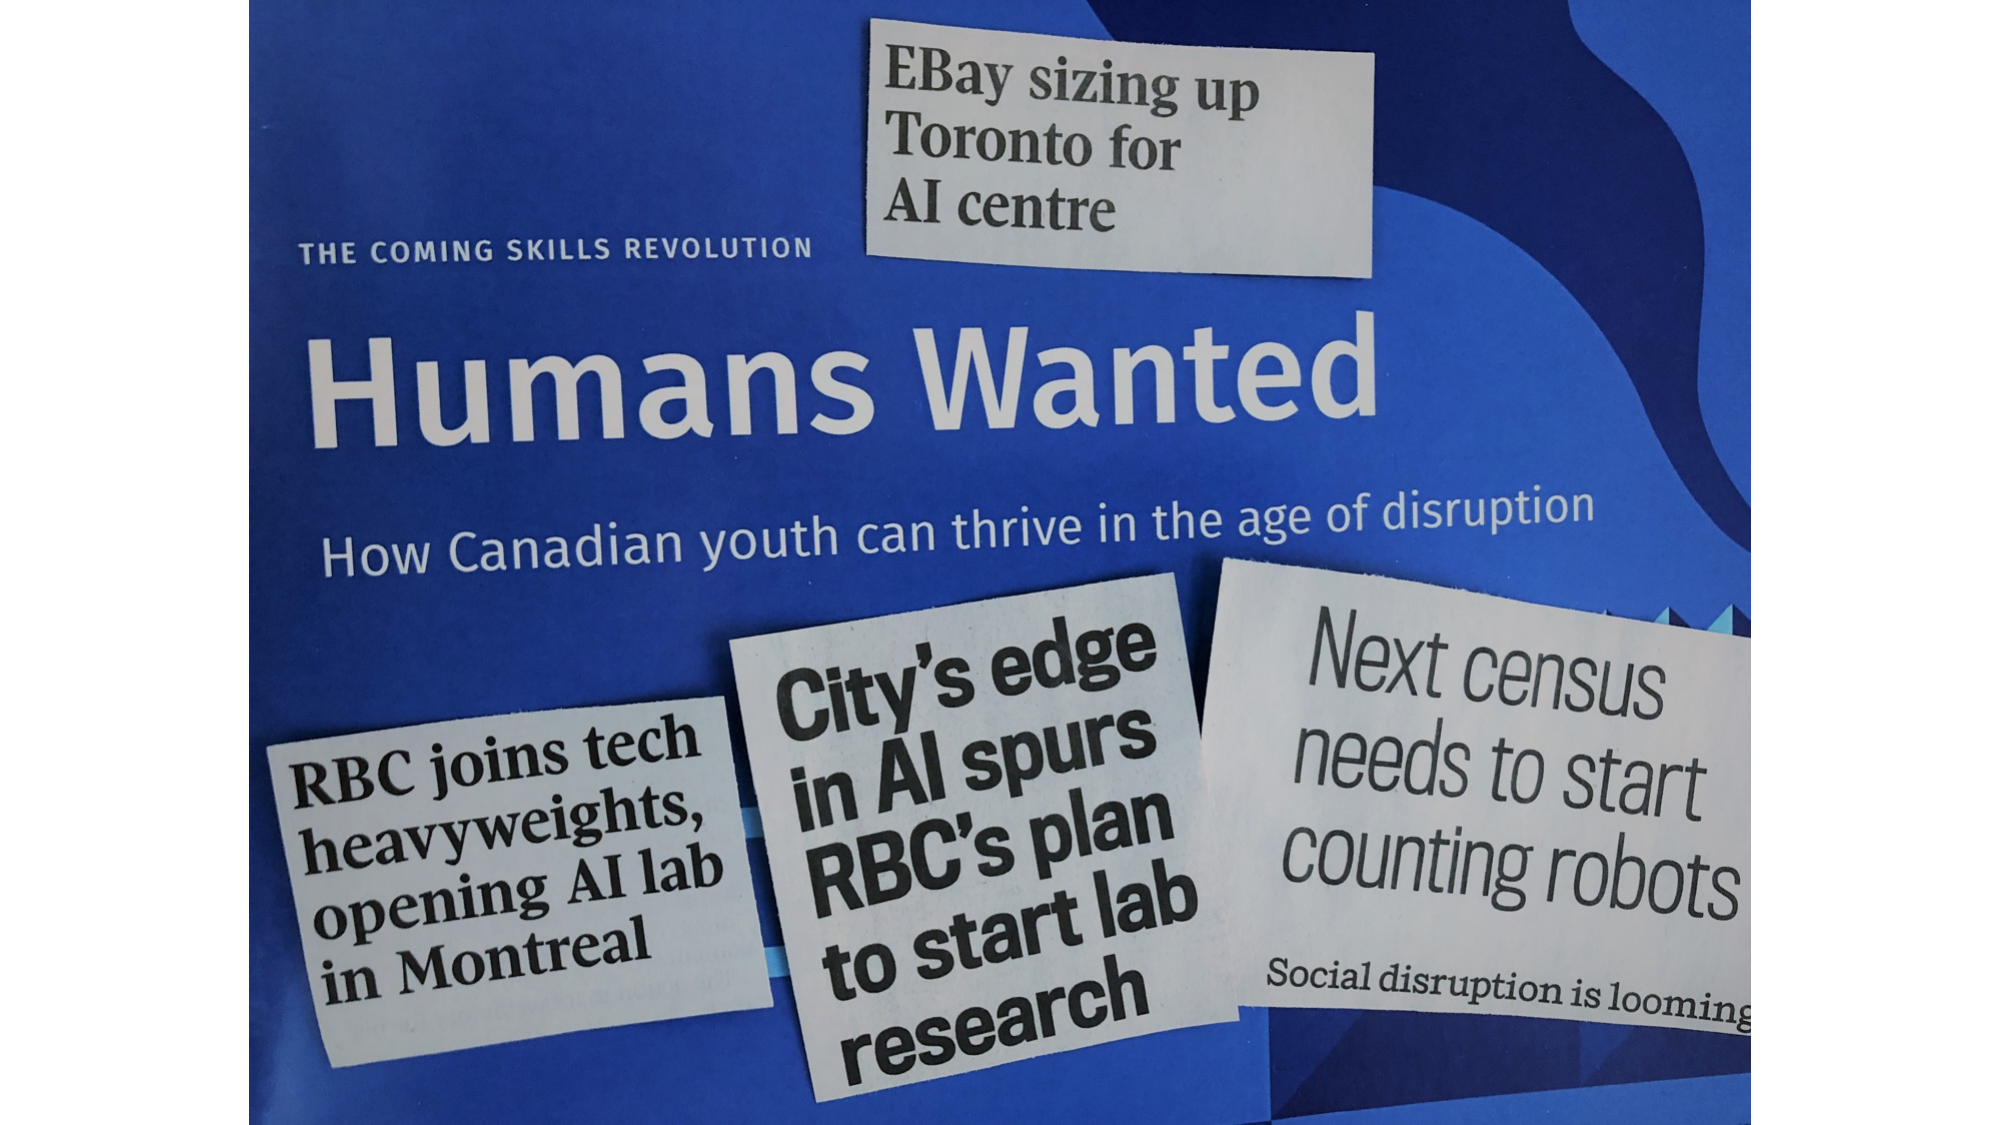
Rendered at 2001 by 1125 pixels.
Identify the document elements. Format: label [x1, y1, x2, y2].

picture [249, 0, 1751, 1125]
